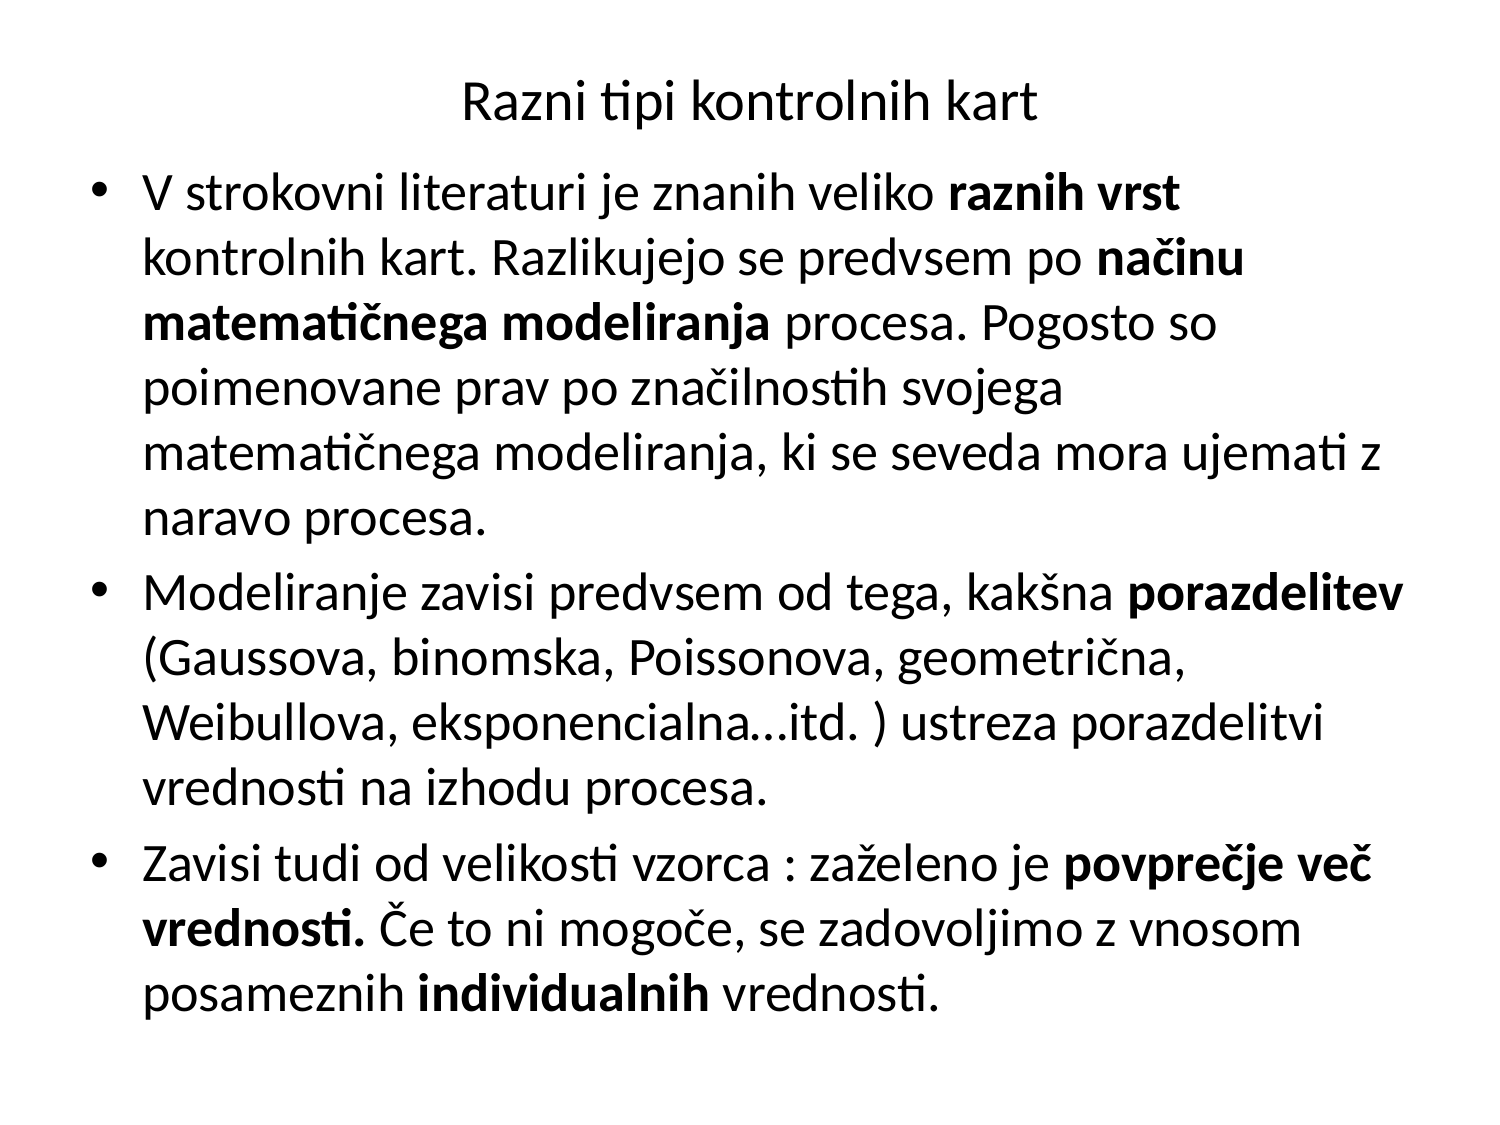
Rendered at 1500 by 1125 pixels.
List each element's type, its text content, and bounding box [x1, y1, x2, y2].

list V strokovni literaturi je znanih veliko raznih vrst kontrolnih kart. Razlikujejo se predvsem po načinu matematičnega modeliranja procesa. Pogosto so poimenovane prav po značilnostih svojega matematičnega modeliranja, ki se seveda mora ujemati z naravo procesa. Modeliranje zavisi predvsem od tega, kakšna porazdelitev (Gaussova, binomska, Poissonova, geometrična, Weibullova, eksponencialna…itd. ) ustreza porazdelitvi vrednosti na izhodu procesa. Zavisi tudi od velikosti vzorca : zaželeno je povprečje več vrednosti. Če to ni mogoče, se zadovoljimo z vnosom posameznih individualnih vrednosti. [75, 149, 1425, 1035]
title Razni tipi kontrolnih kart [75, 45, 1425, 149]
